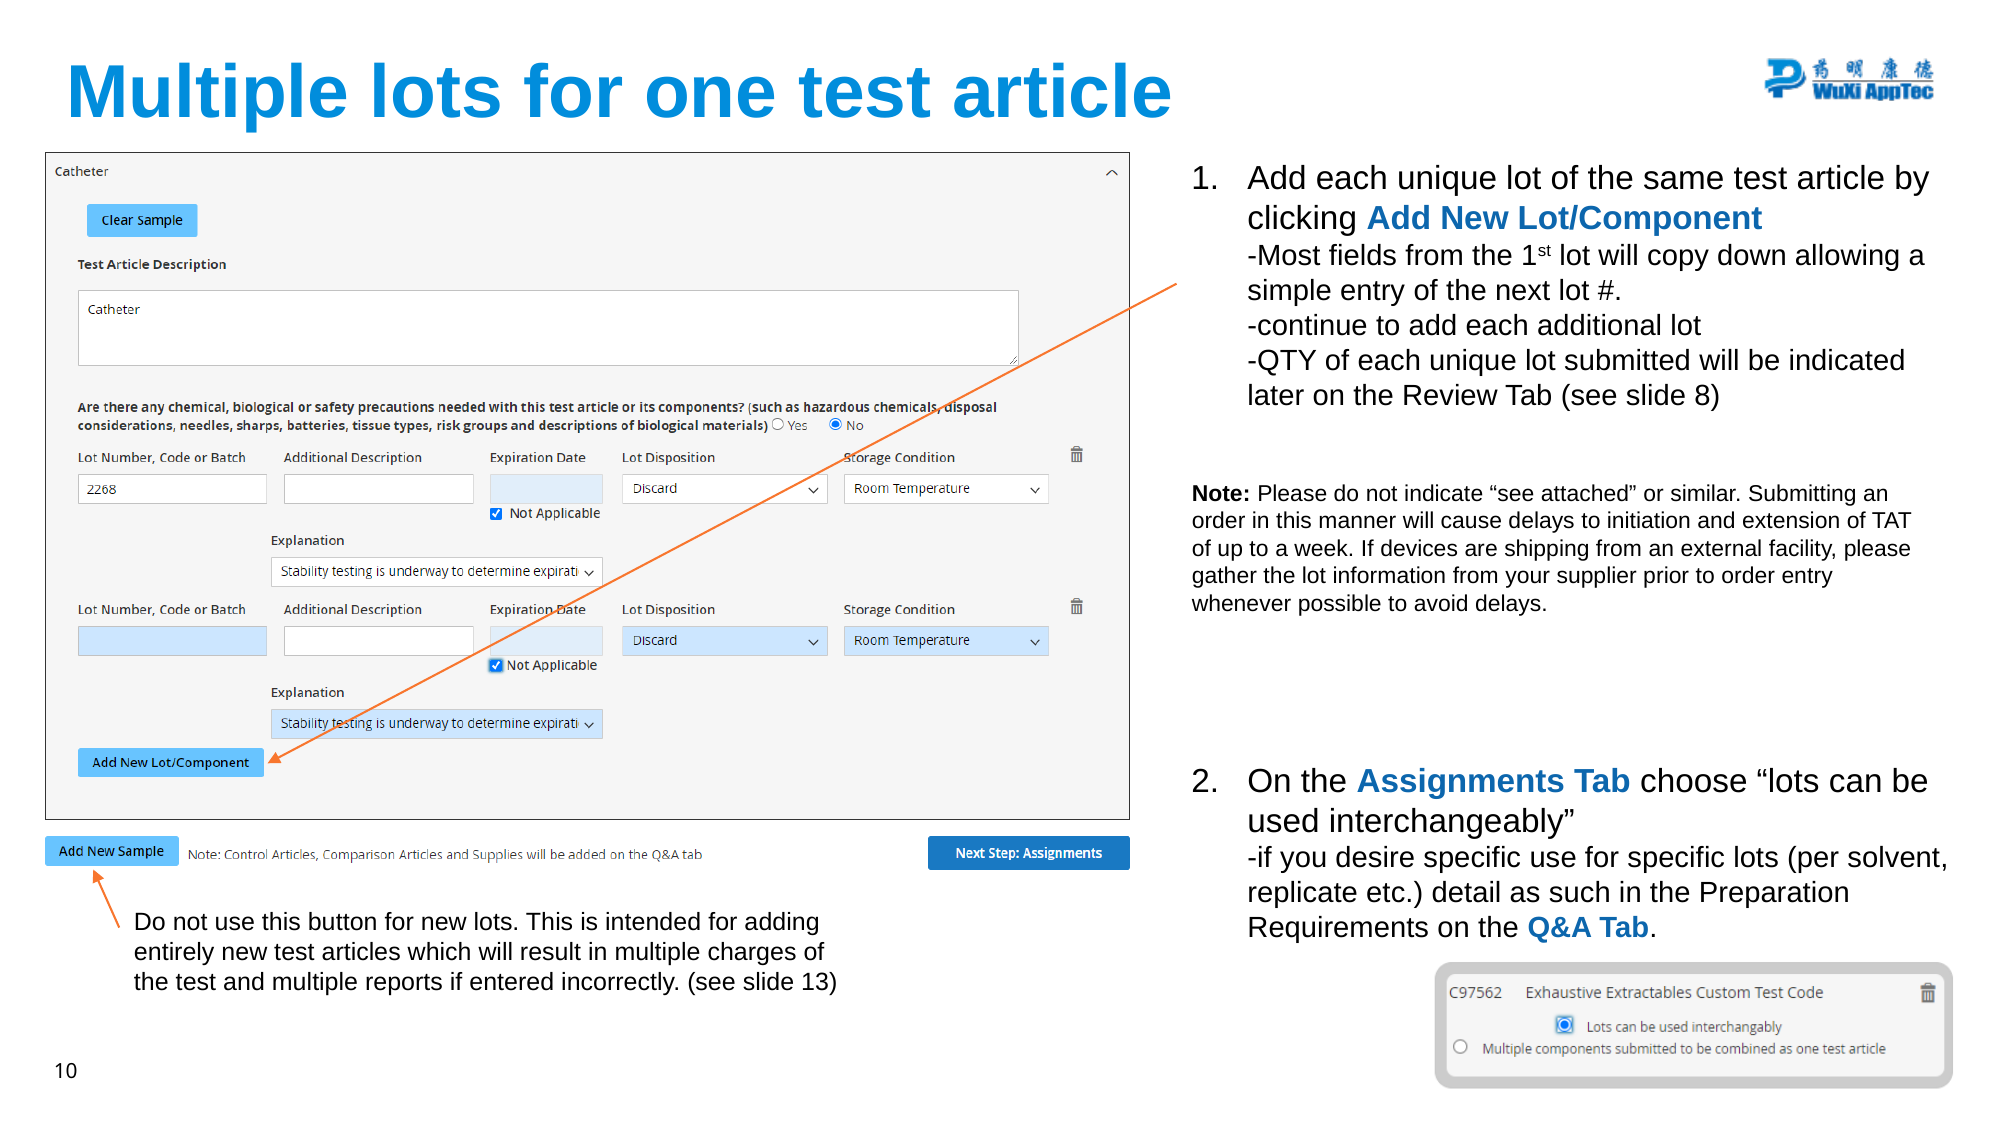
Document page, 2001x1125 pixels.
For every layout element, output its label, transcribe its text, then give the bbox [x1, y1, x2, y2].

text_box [93, 869, 120, 928]
text_box On the Assignments Tab choose “lots can be used interchangeably” -if you desire specific use for specific lots (per solvent, replicate etc.) detail as such in the Preparation Requirements on the Q&A Tab. [1176, 751, 1992, 991]
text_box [267, 285, 1177, 764]
text_box Note: Please do not indicate “see attached” or similar. Submitting an order in this manner will cause delays to initiation and extension of TAT of up to a week. If devices are shipping from an external facility, please gather the lot information from your supplier prior to order entry whenever possible to avoid delays. [1177, 471, 1947, 624]
slide_number 10 [39, 1050, 94, 1091]
picture [37, 147, 1140, 882]
text_box Add each unique lot of the same test article by clicking Add New Lot/Component -Most fields from the 1st lot will copy down allowing a simple entry of the next lot #. -continue to add each additional lot -QTY of each unique lot submitted will be indicated later on the Review Tab (see slide 8) [1176, 148, 1968, 419]
title Multiple lots for one test article [66, 30, 1992, 148]
text_box Do not use this button for new lots. This is intended for adding entirely new test articles which will result in multiple charges of the test and multiple reports if entered incorrectly. (see slide 13) [119, 897, 859, 1003]
picture [1425, 949, 1965, 1106]
